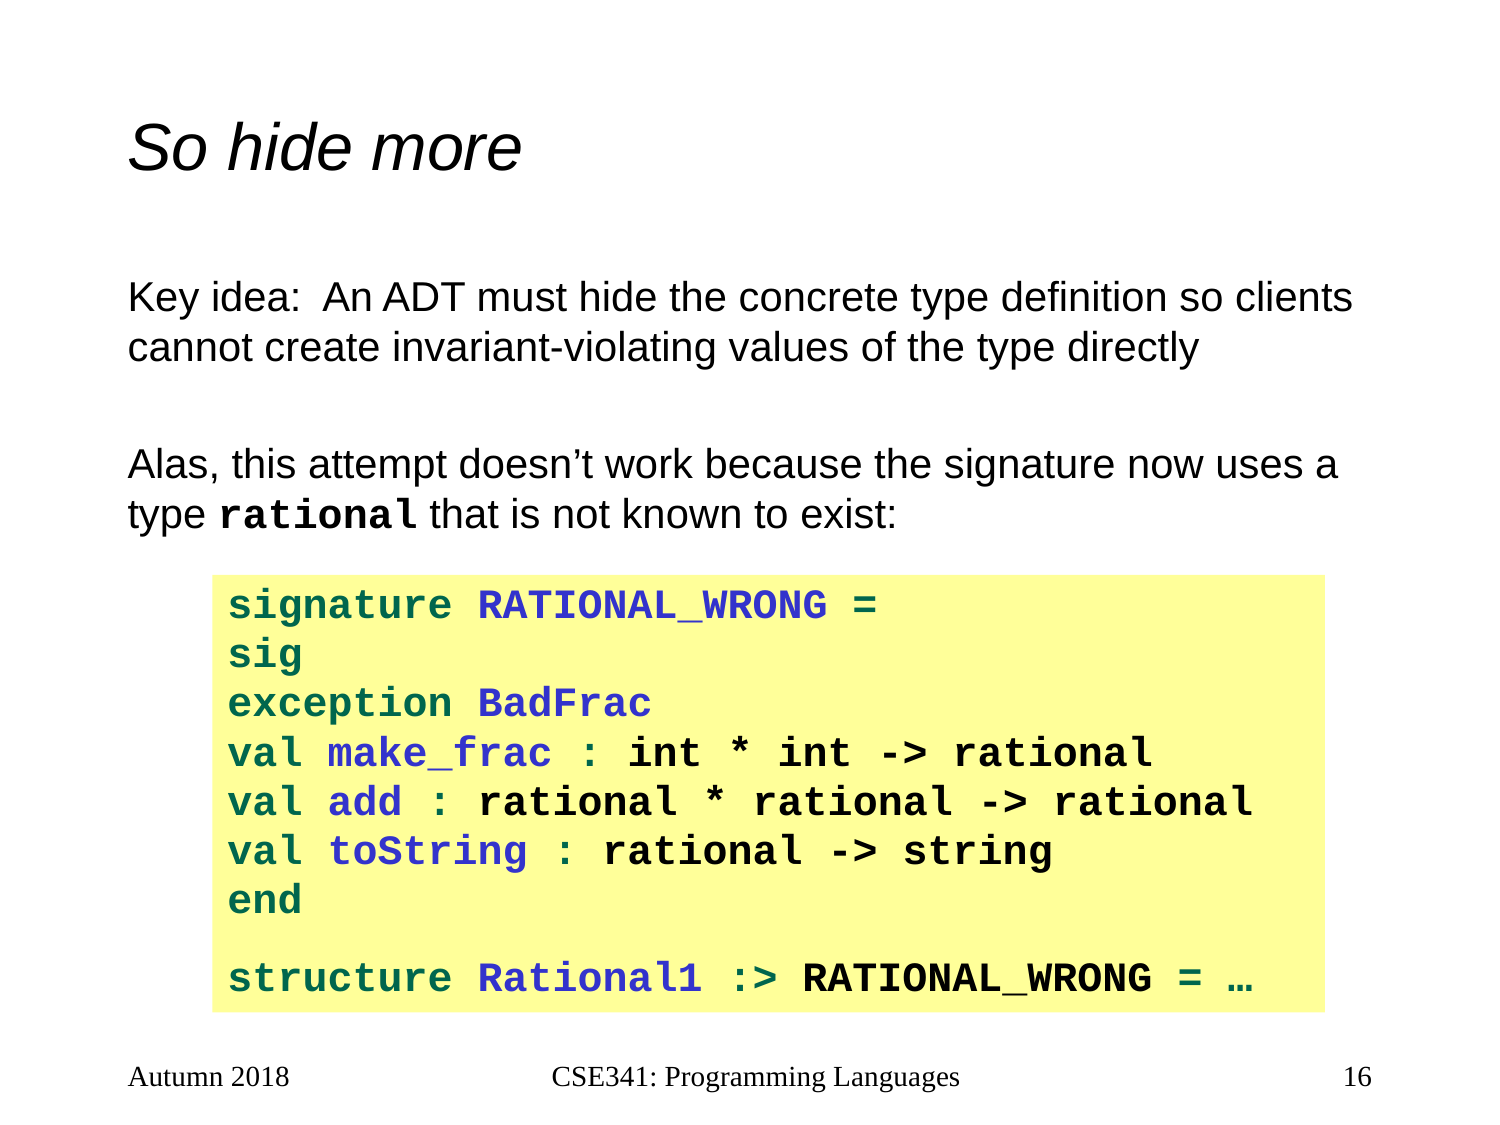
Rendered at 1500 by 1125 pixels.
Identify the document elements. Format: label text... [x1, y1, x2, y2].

list Key idea: An ADT must hide the concrete type definition so clients cannot create invariant-violating values of the type directly Alas, this attempt doesn’t work because the signature now uses a type rational that is not known to exist: [112, 262, 1388, 538]
footer CSE341: Programming Languages [474, 1049, 1038, 1125]
title So hide more [112, 49, 1388, 238]
text_box signature RATIONAL_WRONG = sig exception BadFrac val make_frac : int * int -> rational val add : rational * rational -> rational val toString : rational -> string end structure Rational1 :> RATIONAL_WRONG = … [212, 574, 1325, 1013]
slide_number Autumn 2018 [112, 1049, 426, 1125]
slide_number 16 [1074, 1049, 1388, 1125]
